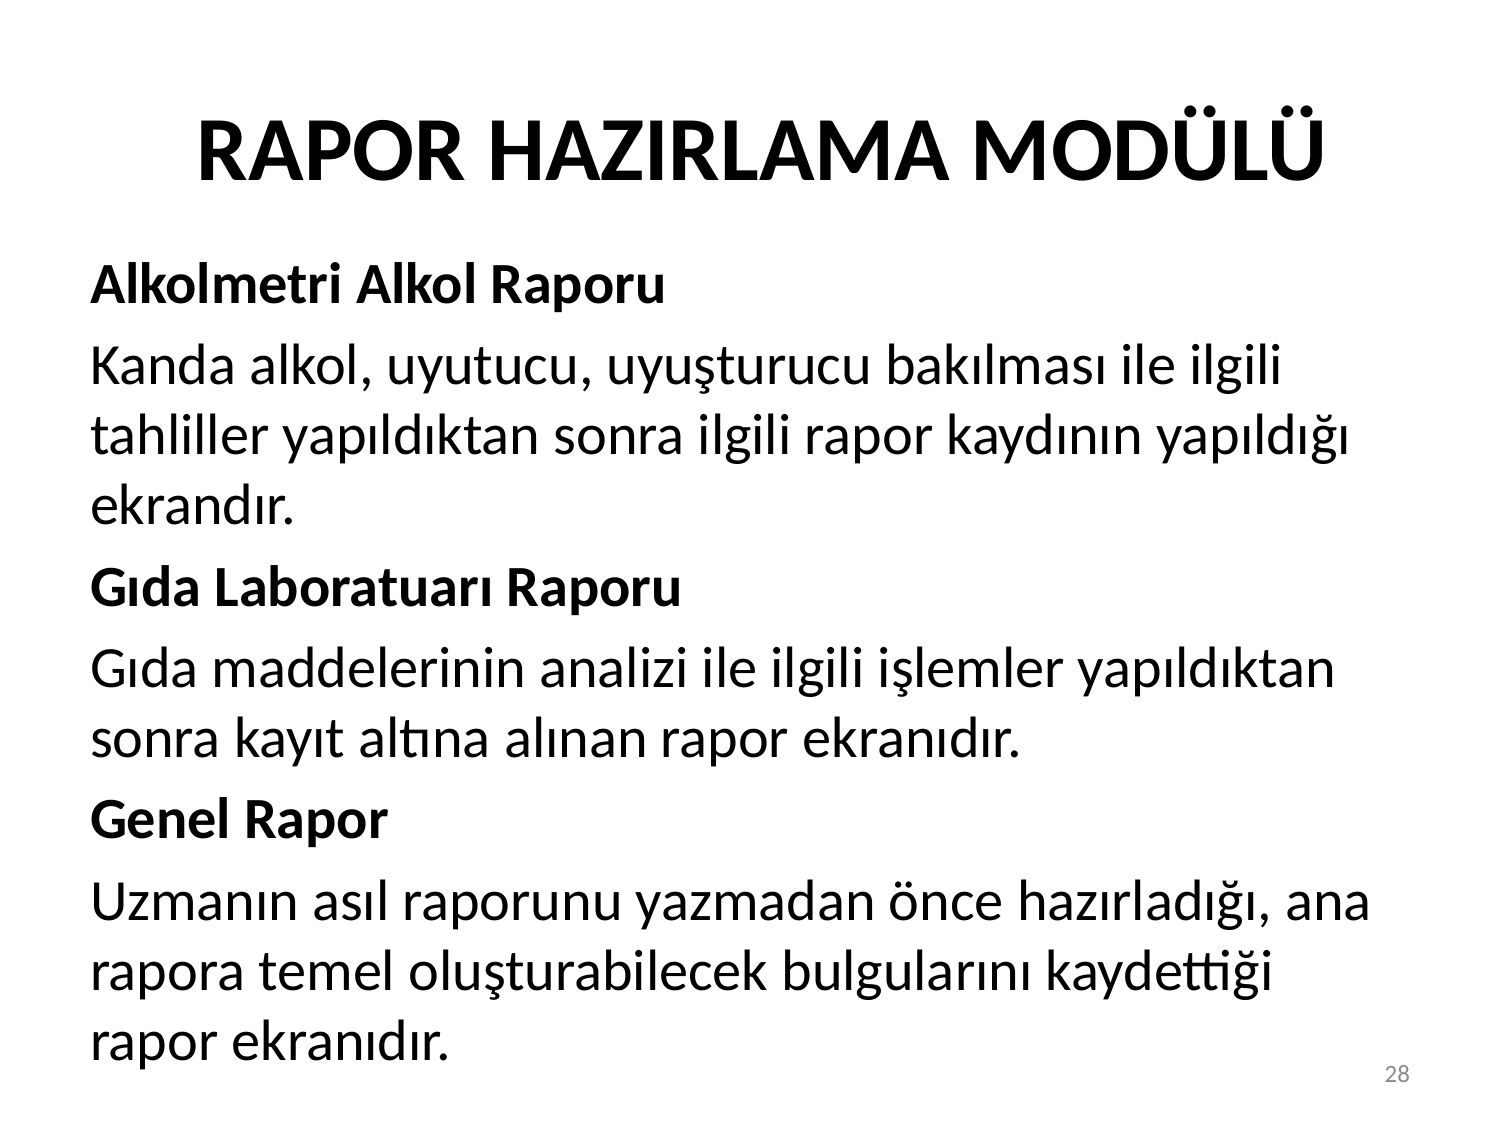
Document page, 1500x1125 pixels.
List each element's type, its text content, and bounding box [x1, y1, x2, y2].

slide_number 28 [1074, 1042, 1425, 1103]
title RAPOR HAZIRLAMA MODÜLÜ [87, 50, 1438, 238]
list Alkolmetri Alkol Raporu Kanda alkol, uyutucu, uyuşturucu bakılması ile ilgili tahliller yapıldıktan sonra ilgili rapor kaydının yapıldığı ekrandır. Gıda Laboratuarı Raporu Gıda maddelerinin analizi ile ilgili işlemler yapıldıktan sonra kayıt altına alınan rapor ekranıdır. Genel Rapor Uzmanın asıl raporunu yazmadan önce hazırladığı, ana rapora temel oluşturabilecek bulgularını kaydettiği rapor ekranıdır. [75, 237, 1425, 1088]
